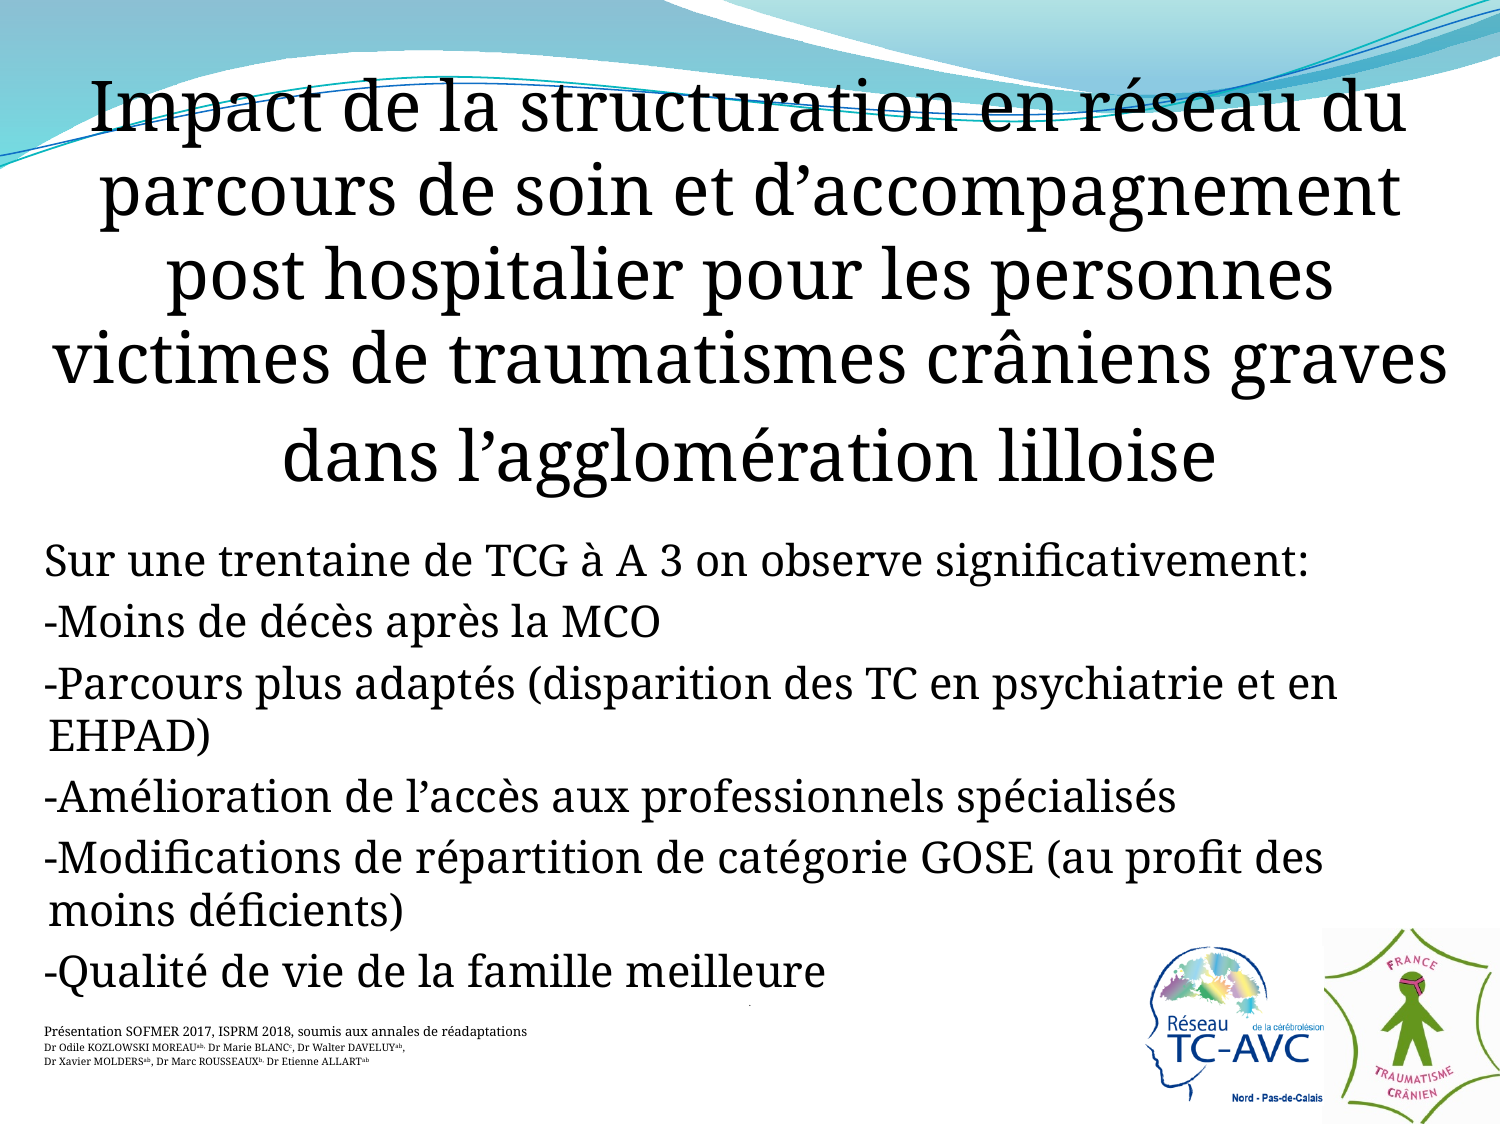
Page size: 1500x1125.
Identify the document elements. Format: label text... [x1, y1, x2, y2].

list Impact de la structuration en réseau du parcours de soin et d’accompagnement post hospitalier pour les personnes victimes de traumatismes crâniens graves dans l’agglomération lilloise Sur une trentaine de TCG à A 3 on observe significativement: -Moins de décès après la MCO -Parcours plus adaptés (disparition des TC en psychiatrie et en EHPAD) -Amélioration de l’accès aux professionnels spécialisés -Modifications de répartition de catégorie GOSE (au profit des moins déficients) -Qualité de vie de la famille meilleure . Présentation SOFMER 2017, ISPRM 2018, soumis aux annales de réadaptations Dr Odile KOZLOWSKI MOREAUab, Dr Marie BLANCc, Dr Walter DAVELUYab, Dr Xavier MOLDERSab, Dr Marc ROUSSEAUXb, Dr Etienne ALLARTab [29, 54, 1471, 1106]
picture [1145, 928, 1500, 1124]
